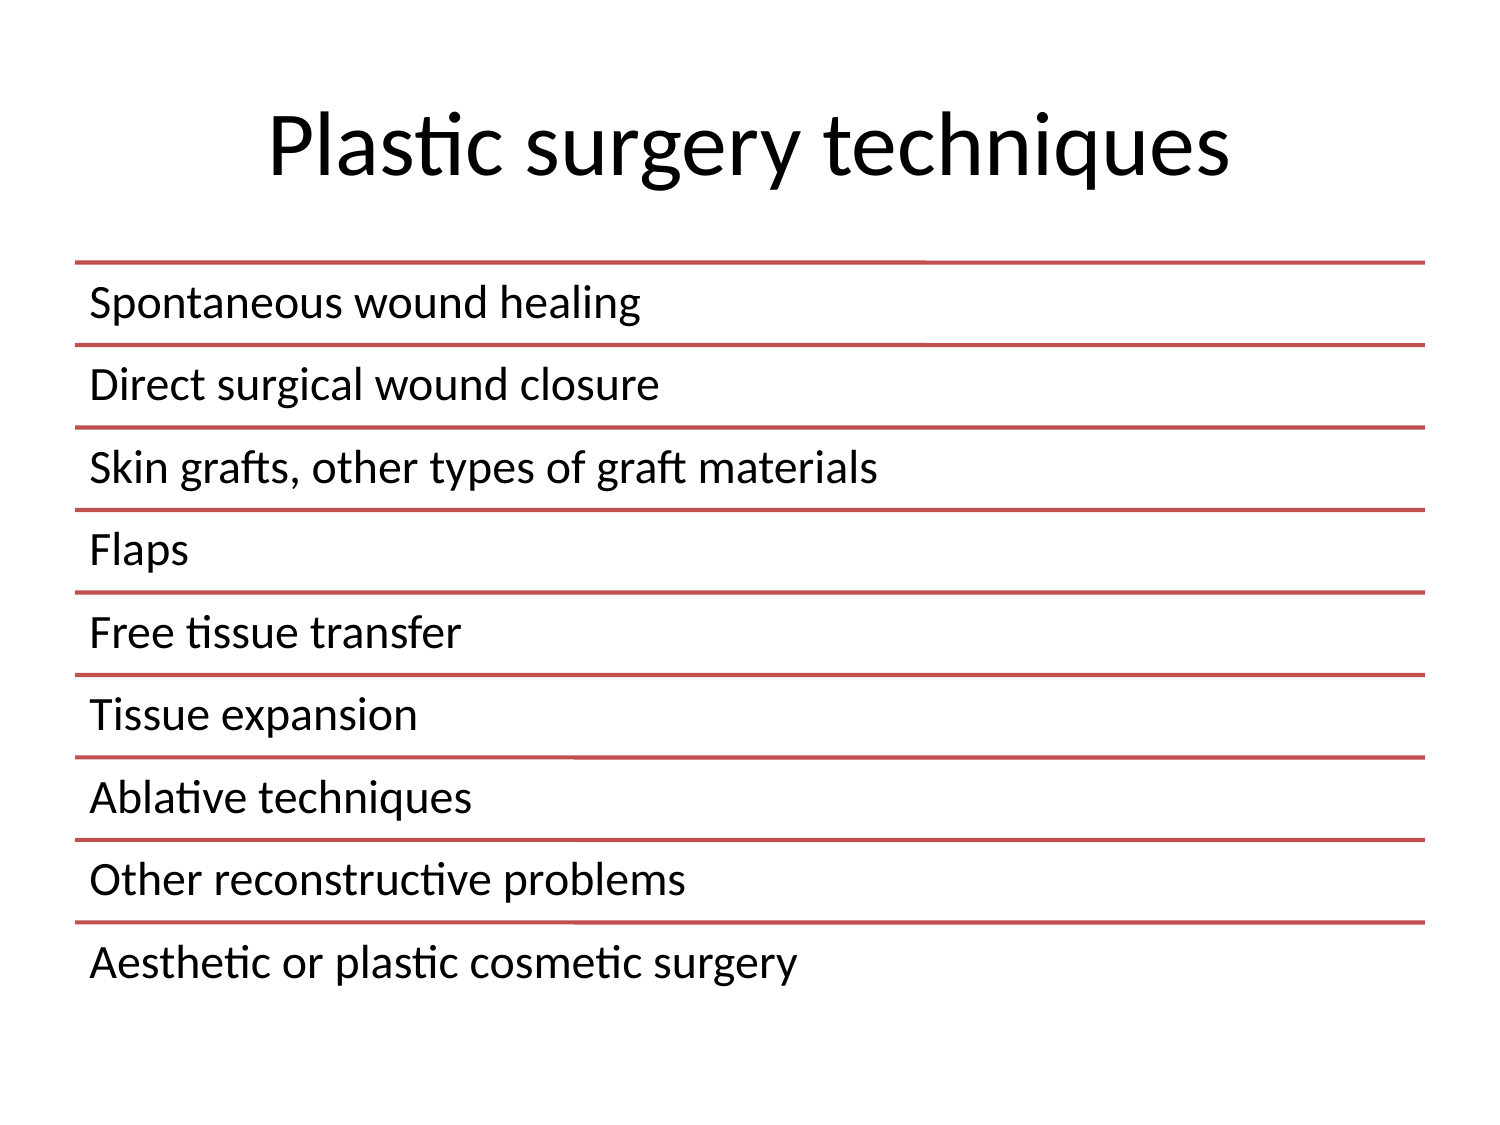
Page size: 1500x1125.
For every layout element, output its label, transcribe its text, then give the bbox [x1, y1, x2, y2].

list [74, 262, 1426, 1006]
title Plastic surgery techniques [75, 45, 1425, 233]
